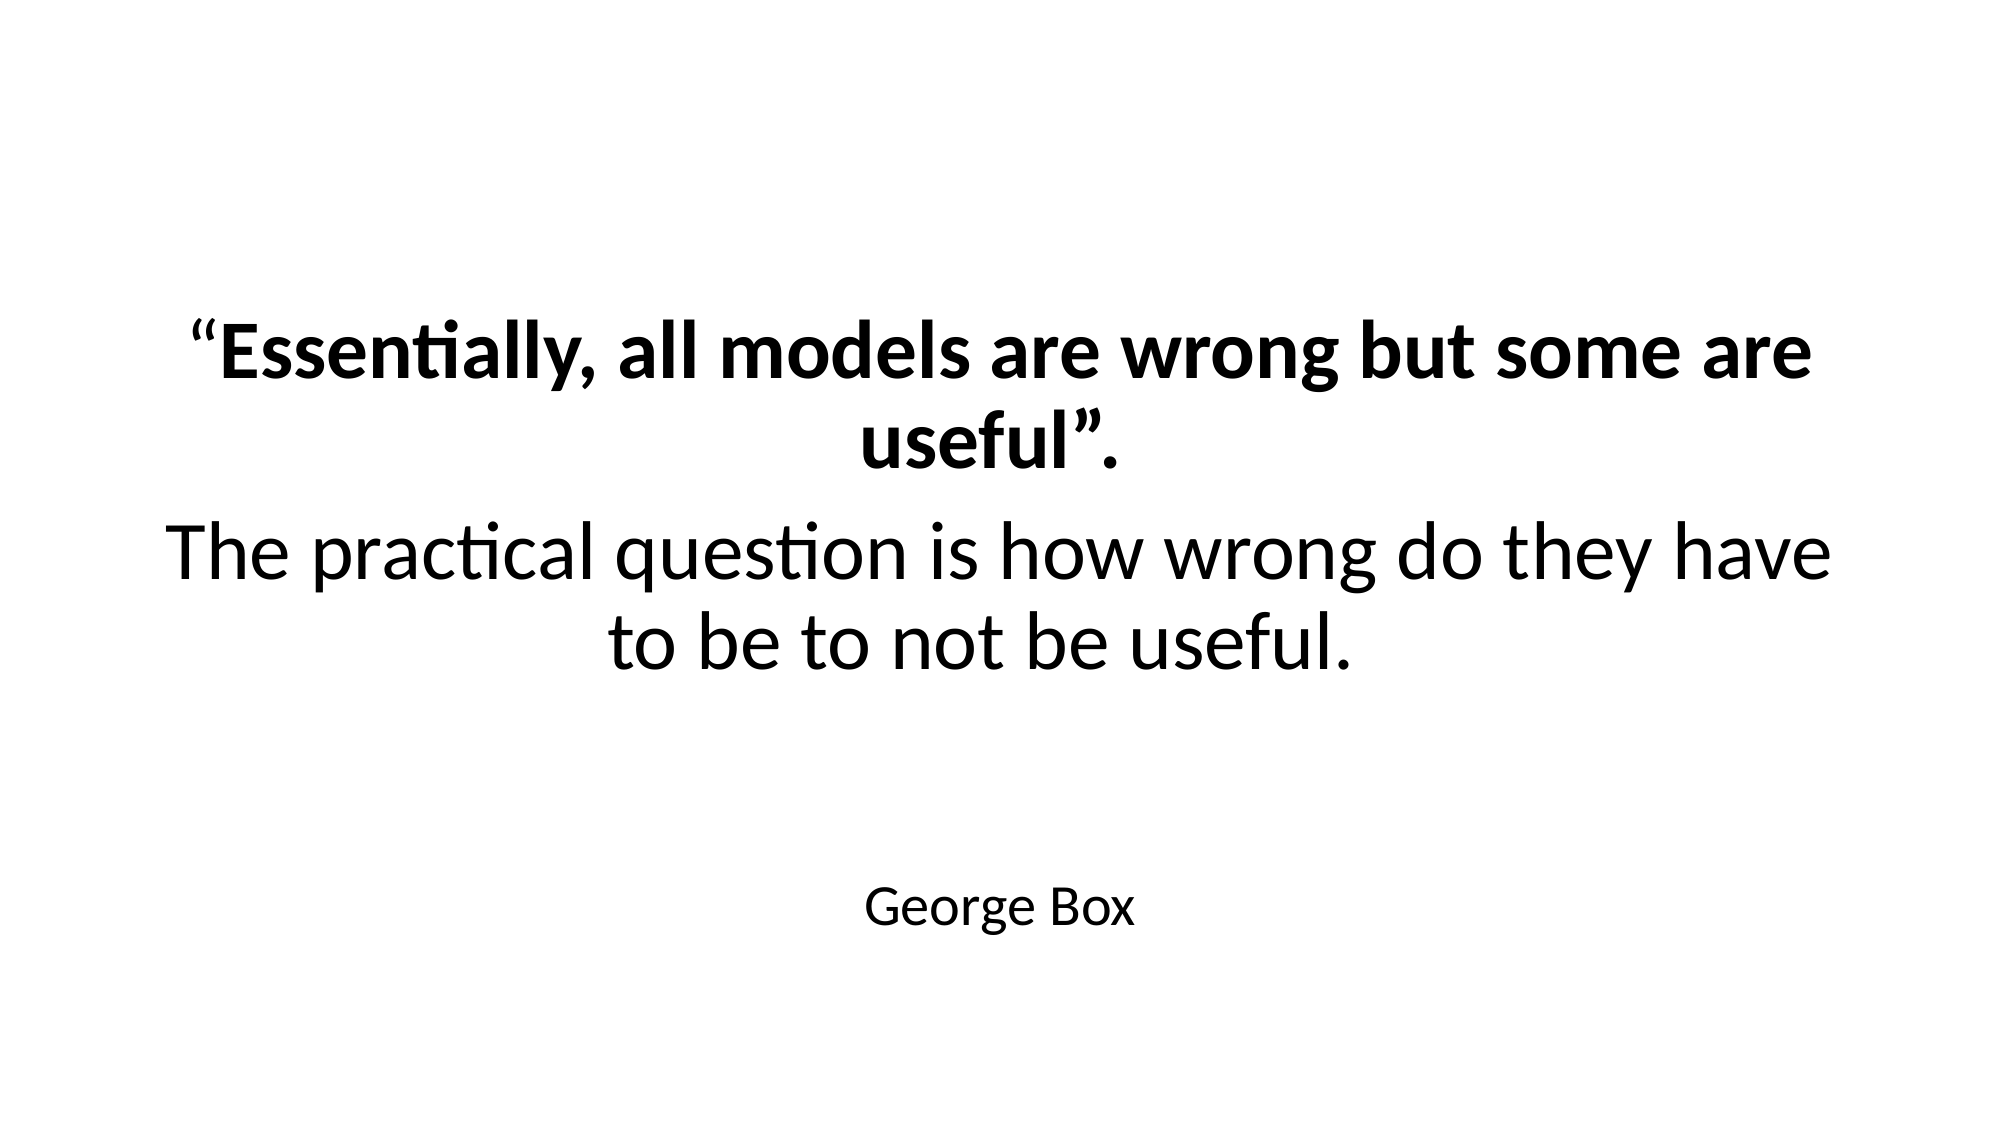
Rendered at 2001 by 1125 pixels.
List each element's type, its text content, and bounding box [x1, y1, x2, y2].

list “Essentially, all models are wrong but some are useful”. The practical question is how wrong do they have to be to not be useful. George Box [137, 299, 1863, 1014]
